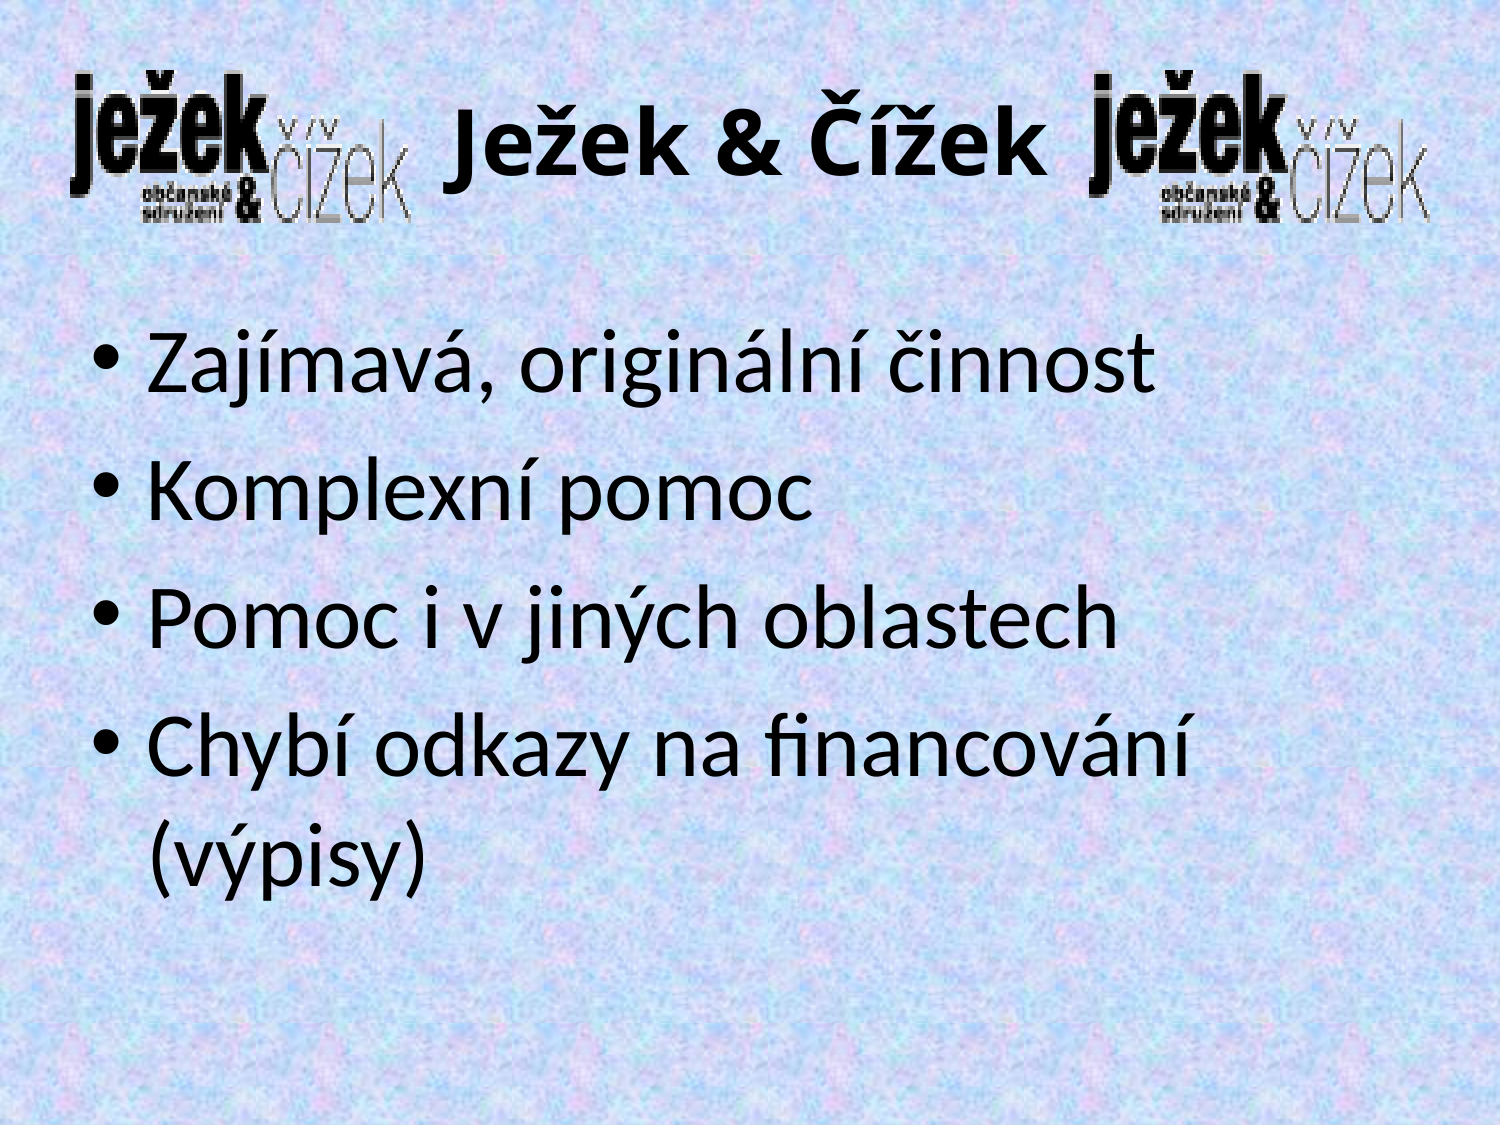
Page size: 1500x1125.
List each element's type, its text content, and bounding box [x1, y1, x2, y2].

picture [0, 0, 1500, 1125]
list Zajímavá, originální činnost Komplexní pomoc Pomoc i v jiných oblastech Chybí odkazy na financování (výpisy) [75, 292, 1425, 1005]
title Ježek & Čížek [75, 45, 1425, 233]
